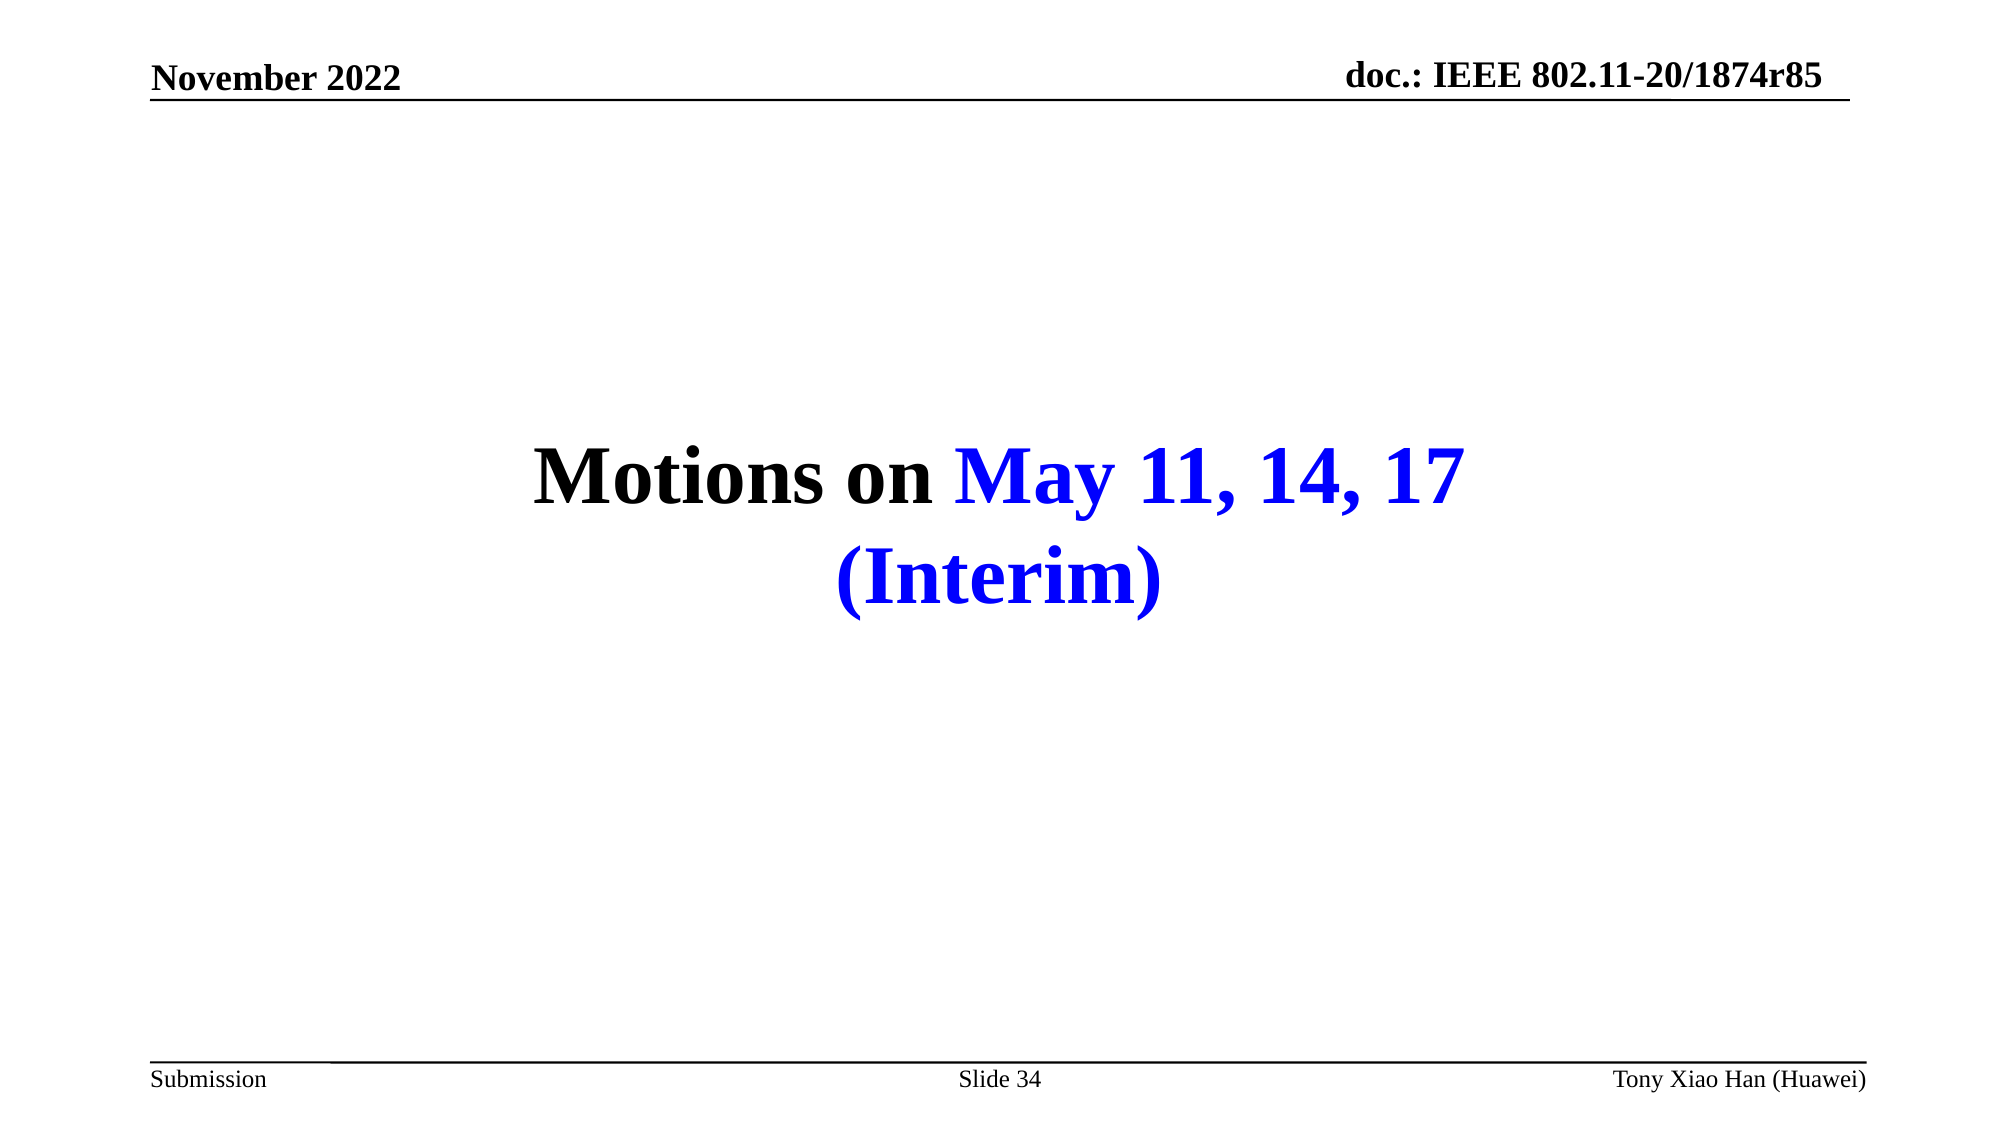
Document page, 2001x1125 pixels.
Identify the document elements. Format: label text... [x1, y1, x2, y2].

text_box Motions on May 11, 14, 17 (Interim) [362, 412, 1638, 950]
